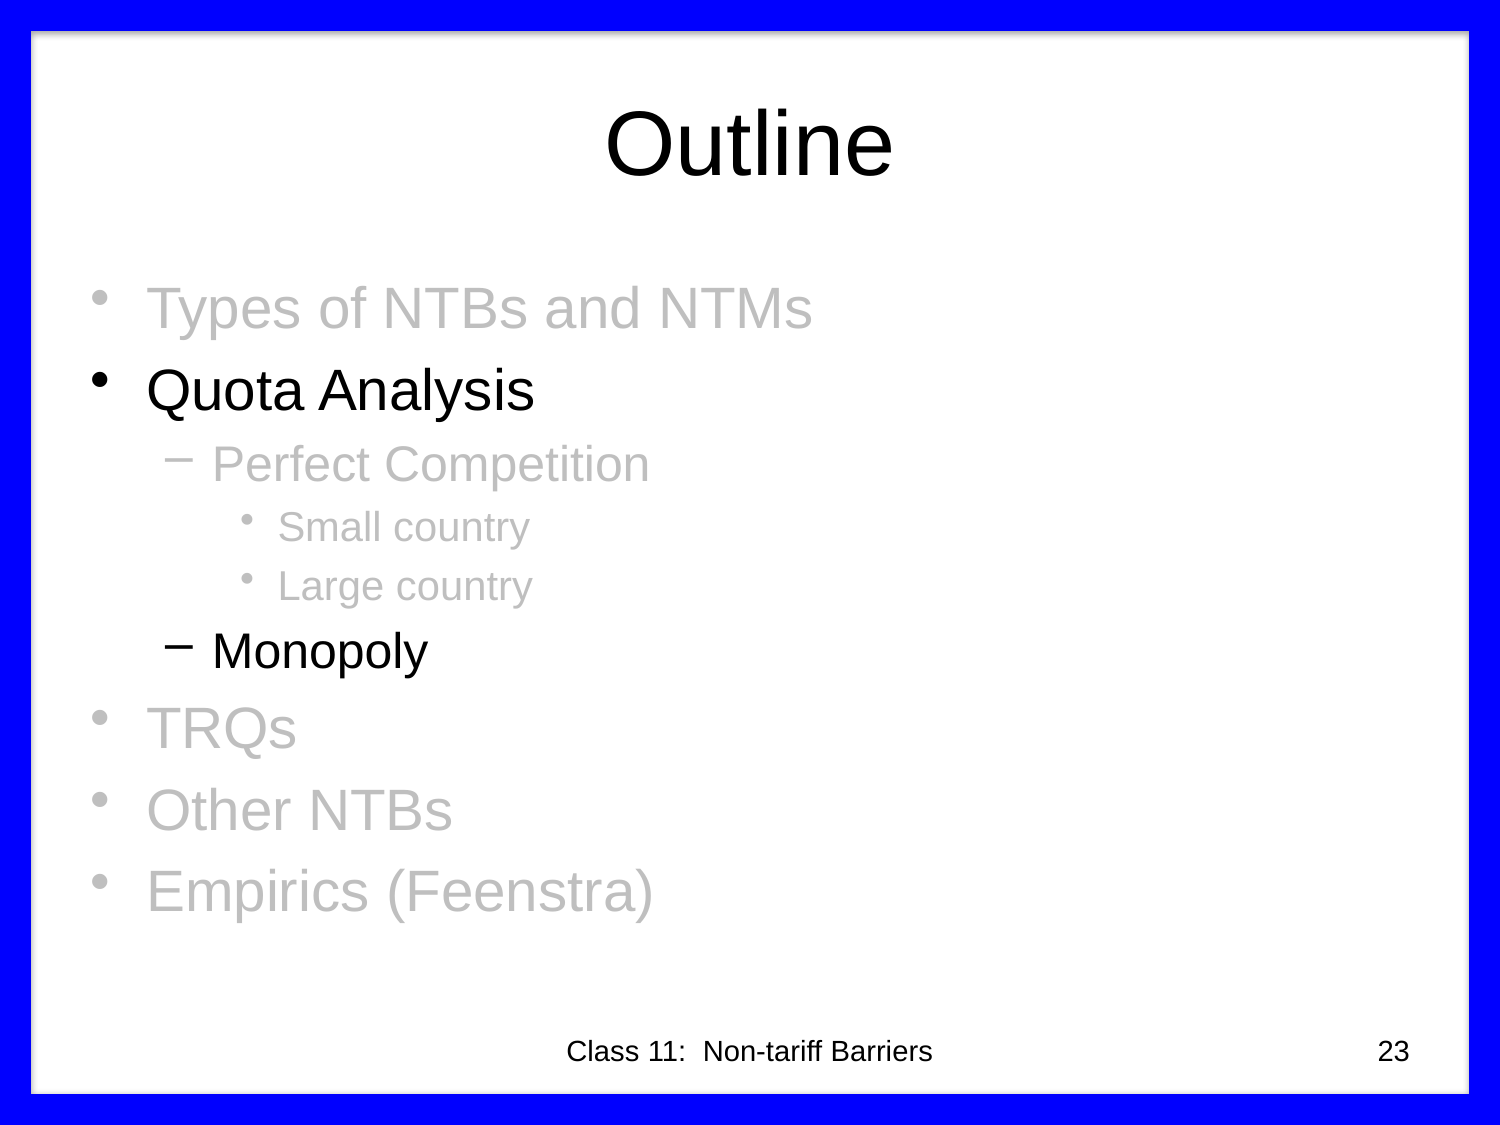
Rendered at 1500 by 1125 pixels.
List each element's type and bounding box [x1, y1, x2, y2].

text_box [0, 0, 1500, 1125]
